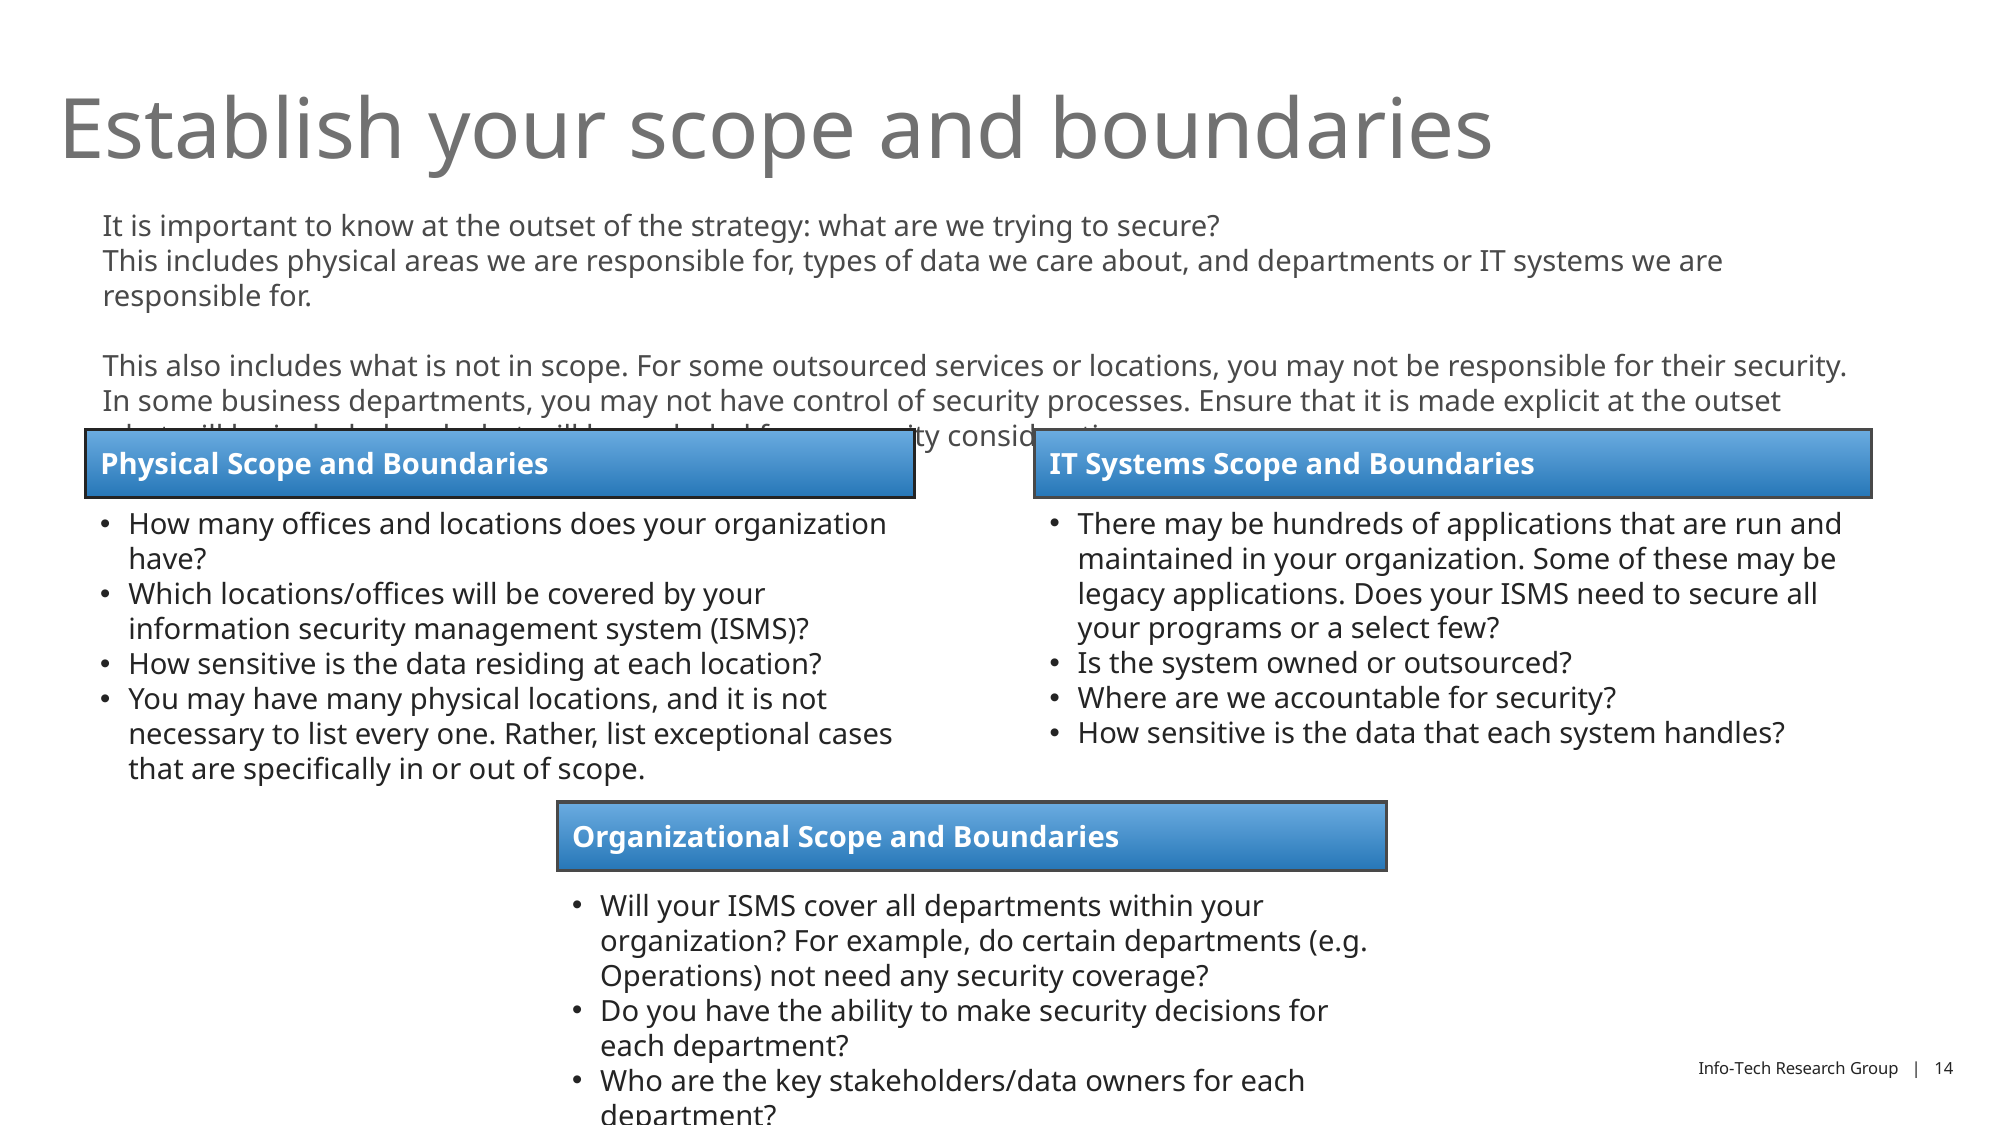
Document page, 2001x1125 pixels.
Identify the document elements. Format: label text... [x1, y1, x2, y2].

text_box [85, 429, 1872, 1108]
text_box It is important to know at the outset of the strategy: what are we trying to secure? This includes physical areas we are responsible for, types of data we care about, and departments or IT systems we are responsible for. This also includes what is not in scope. For some outsourced services or locations, you may not be responsible for their security. In some business departments, you may not have control of security processes. Ensure that it is made explicit at the outset what will be included and what will be excluded from security considerations. [87, 199, 1872, 429]
title Establish your scope and boundaries [58, 86, 1863, 214]
